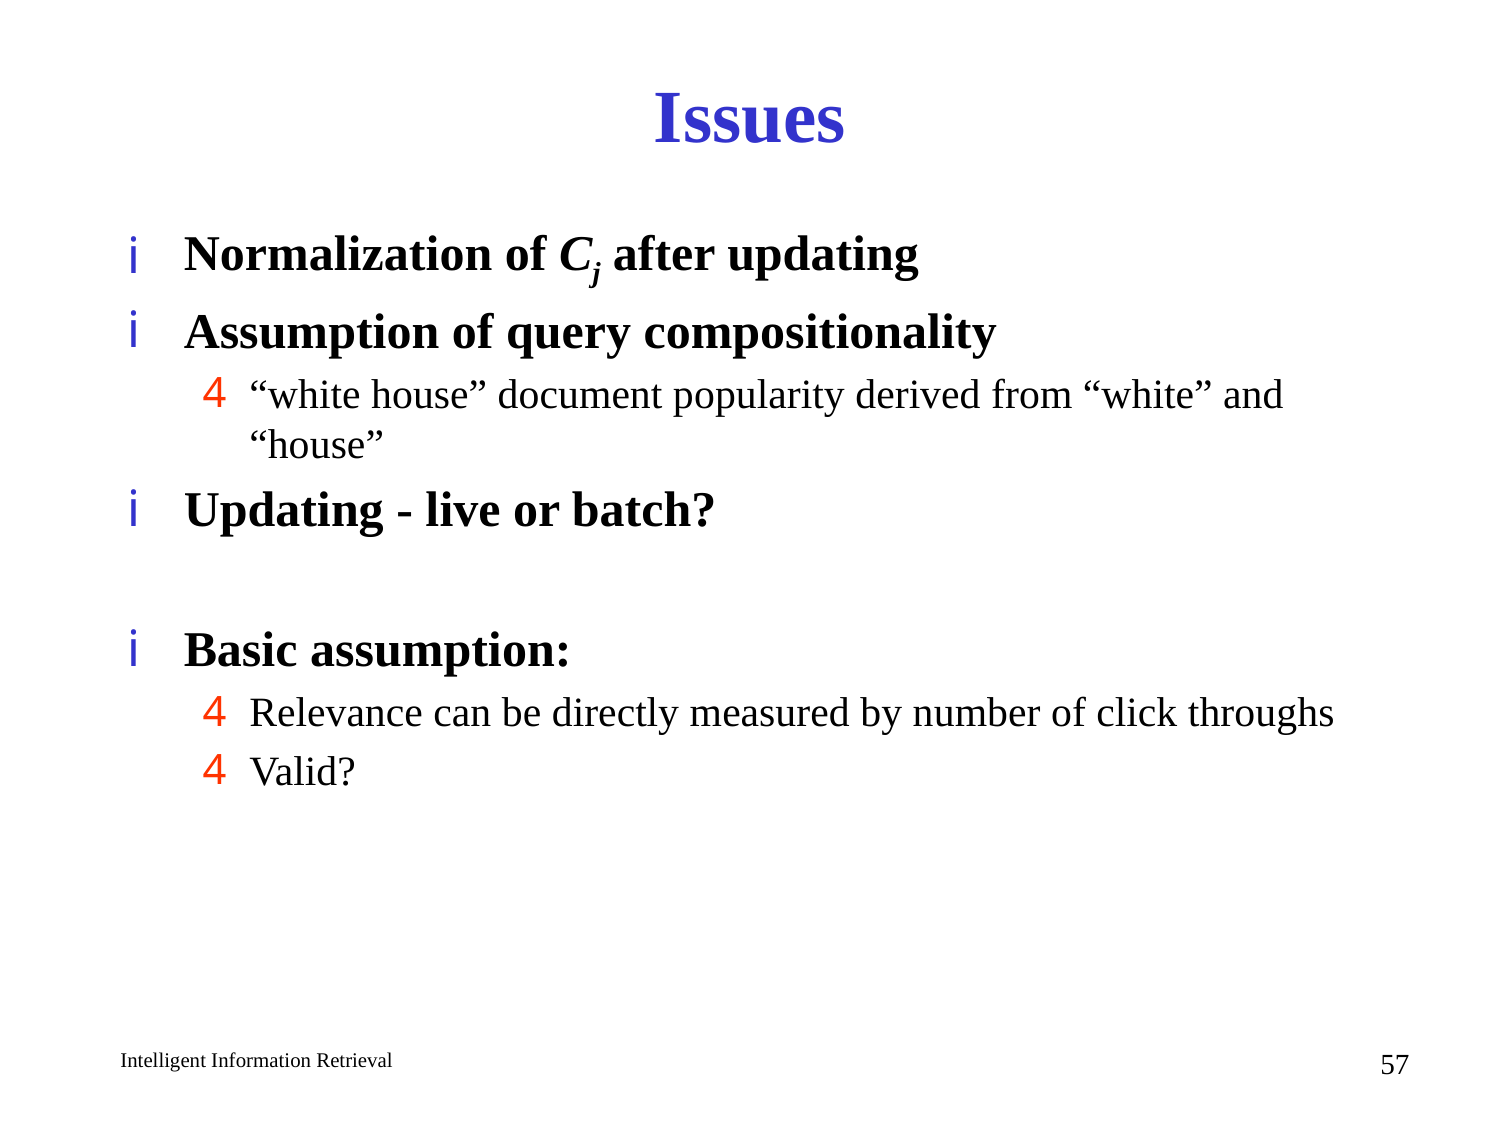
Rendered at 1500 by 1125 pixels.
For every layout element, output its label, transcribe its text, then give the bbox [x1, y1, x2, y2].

footer Intelligent Information Retrieval [105, 1039, 669, 1078]
slide_number 57 [1112, 1037, 1426, 1076]
list Normalization of Cj after updating Assumption of query compositionality “white house” document popularity derived from “white” and “house” Updating - live or batch? Basic assumption: Relevance can be directly measured by number of click throughs Valid? [112, 212, 1388, 1013]
title Issues [112, 50, 1388, 175]
